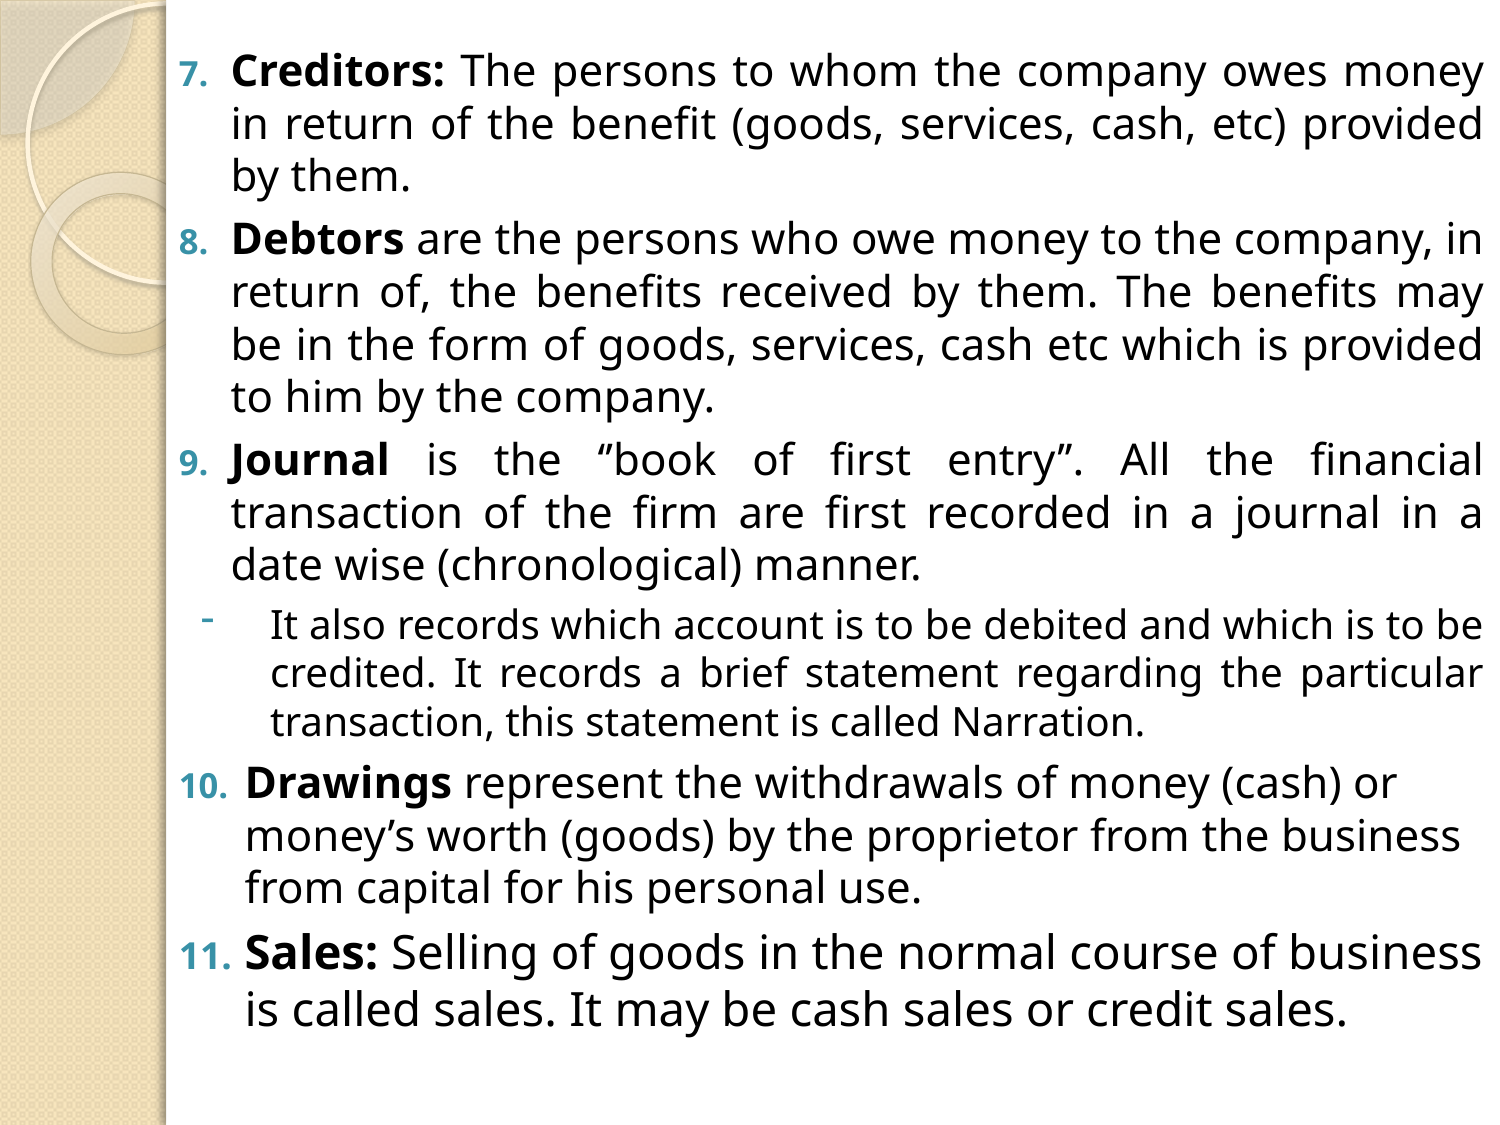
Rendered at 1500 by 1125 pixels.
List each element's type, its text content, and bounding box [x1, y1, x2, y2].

list Creditors: The persons to whom the company owes money in return of the benefit (goods, services, cash, etc) provided by them. Debtors are the persons who owe money to the company, in return of, the benefits received by them. The benefits may be in the form of goods, services, cash etc which is provided to him by the company. Journal is the ‘’book of first entry’’. All the financial transaction of the firm are first recorded in a journal in a date wise (chronological) manner. It also records which account is to be debited and which is to be credited. It records a brief statement regarding the particular transaction, this statement is called Narration. Drawings represent the withdrawals of money (cash) or money’s worth (goods) by the proprietor from the business from capital for his personal use. Sales: Selling of goods in the normal course of business is called sales. It may be cash sales or credit sales. [164, 35, 1500, 1102]
